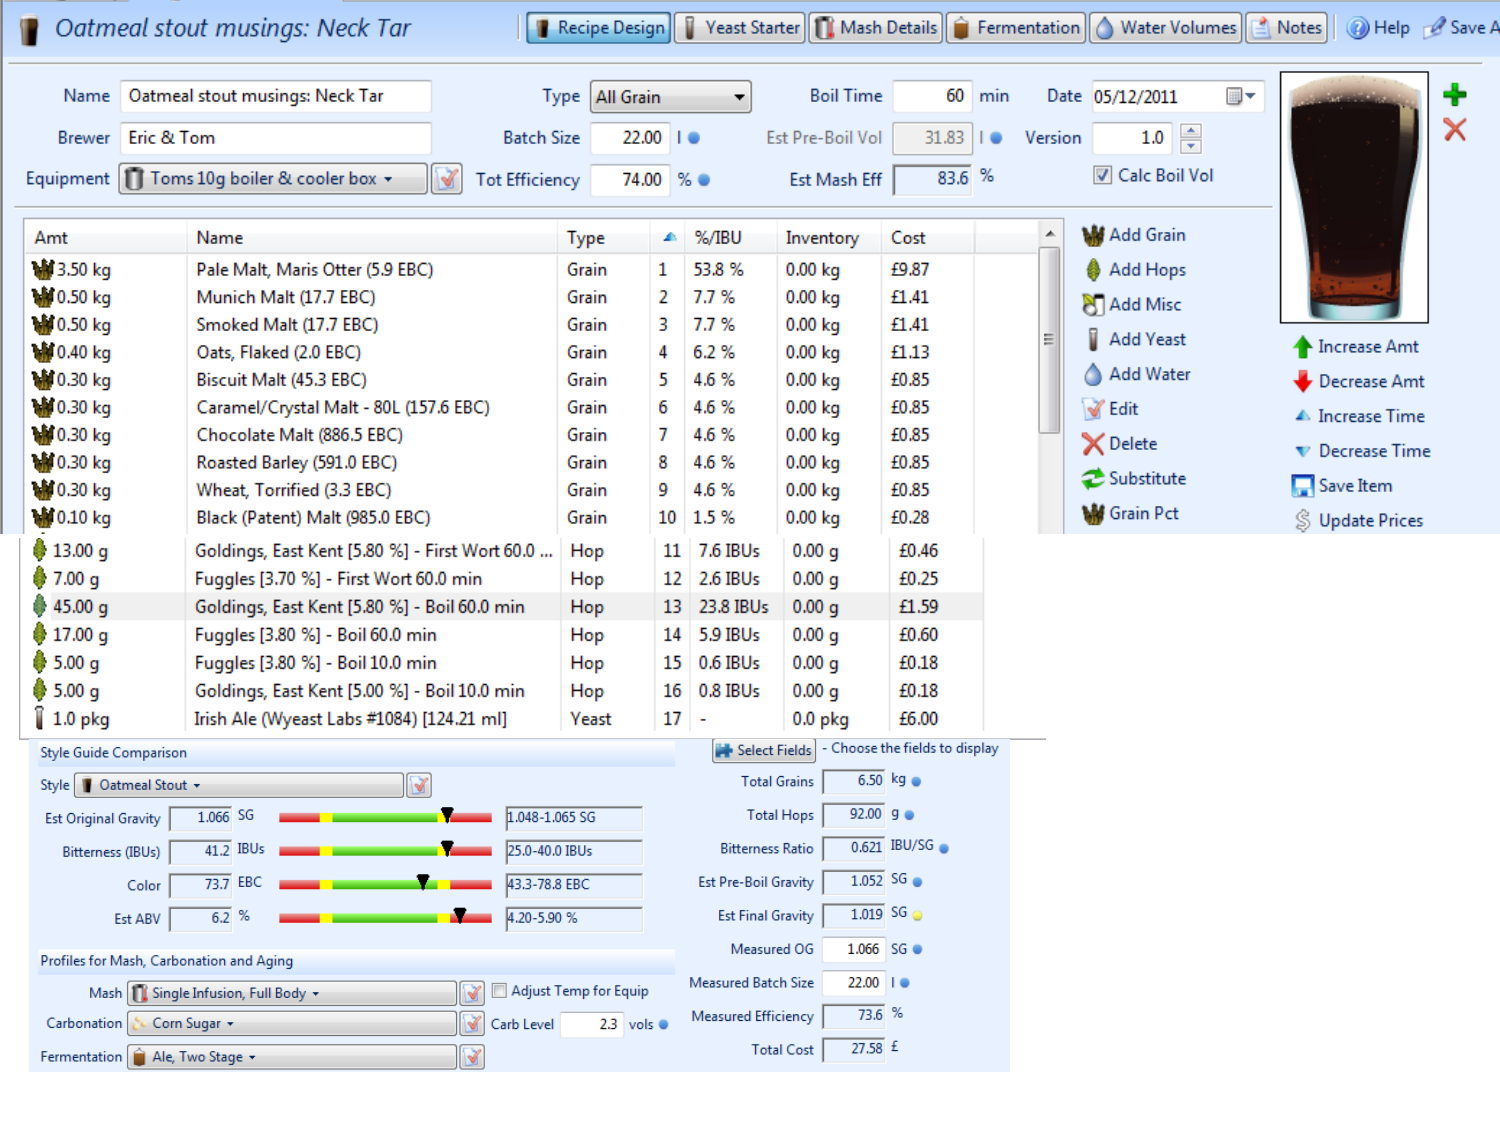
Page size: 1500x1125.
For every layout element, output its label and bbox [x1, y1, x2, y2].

picture [0, 0, 1500, 534]
picture [18, 538, 1046, 1073]
